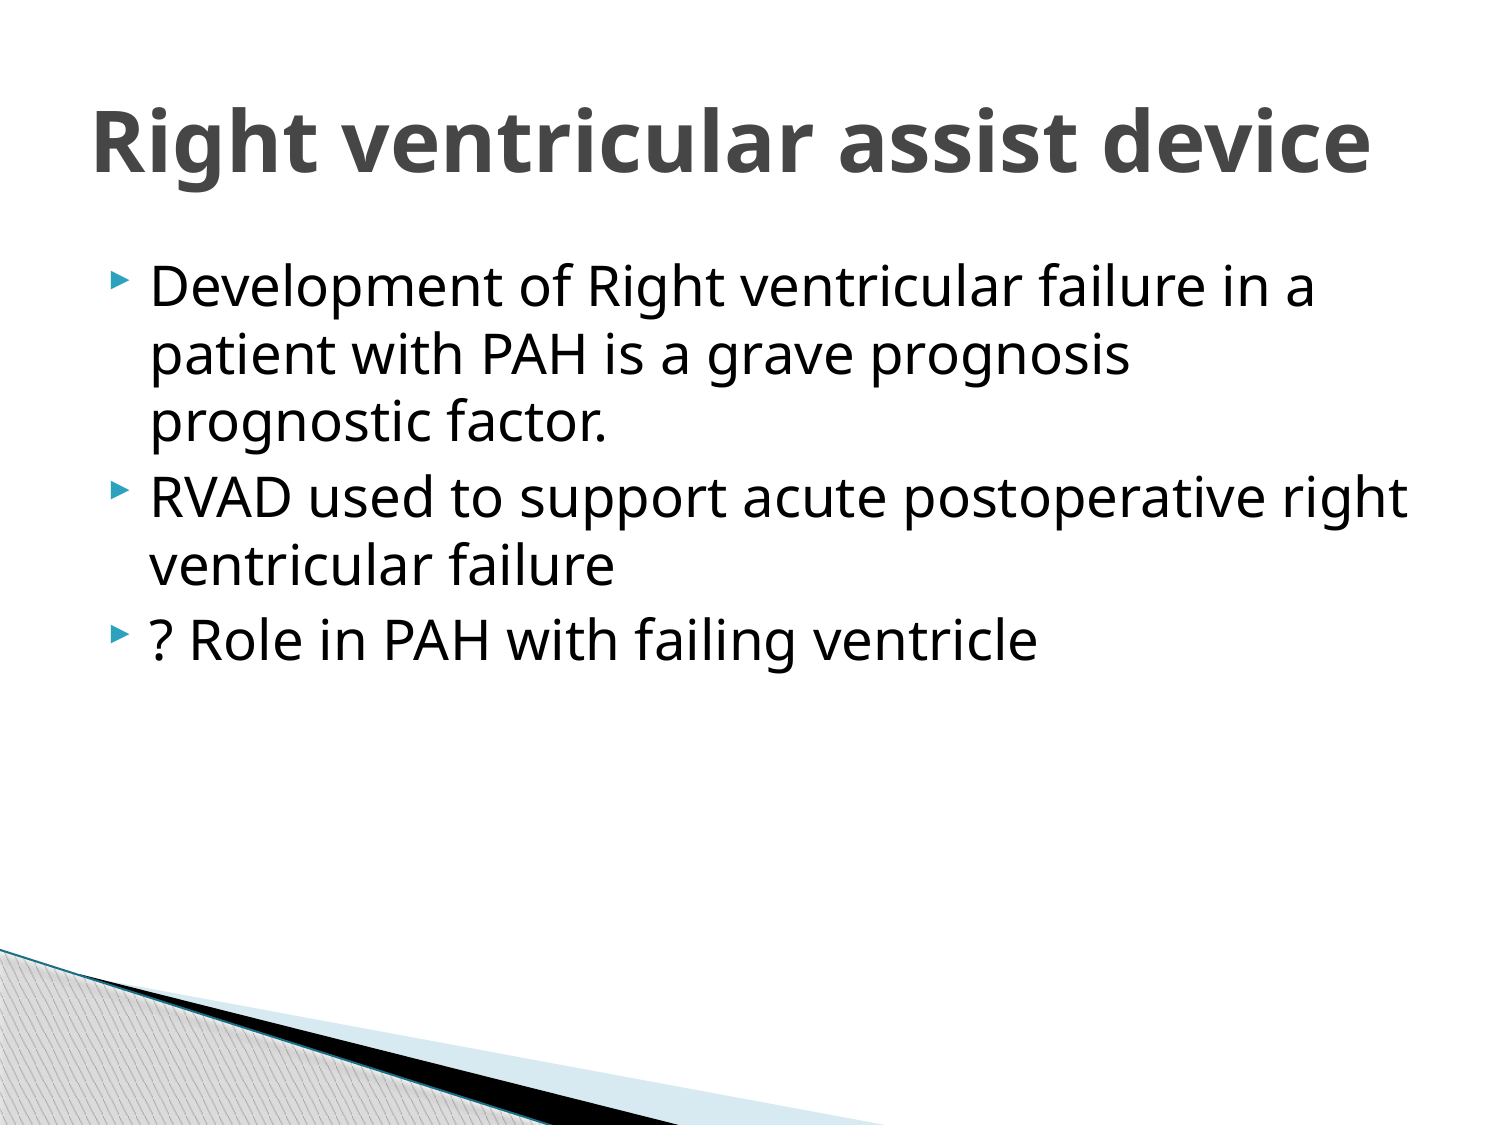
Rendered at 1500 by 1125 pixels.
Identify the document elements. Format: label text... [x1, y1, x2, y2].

list Development of Right ventricular failure in a patient with PAH is a grave prognosis prognostic factor. RVAD used to support acute postoperative right ventricular failure ? Role in PAH with failing ventricle [75, 243, 1425, 986]
title Right ventricular assist device [75, 45, 1425, 233]
